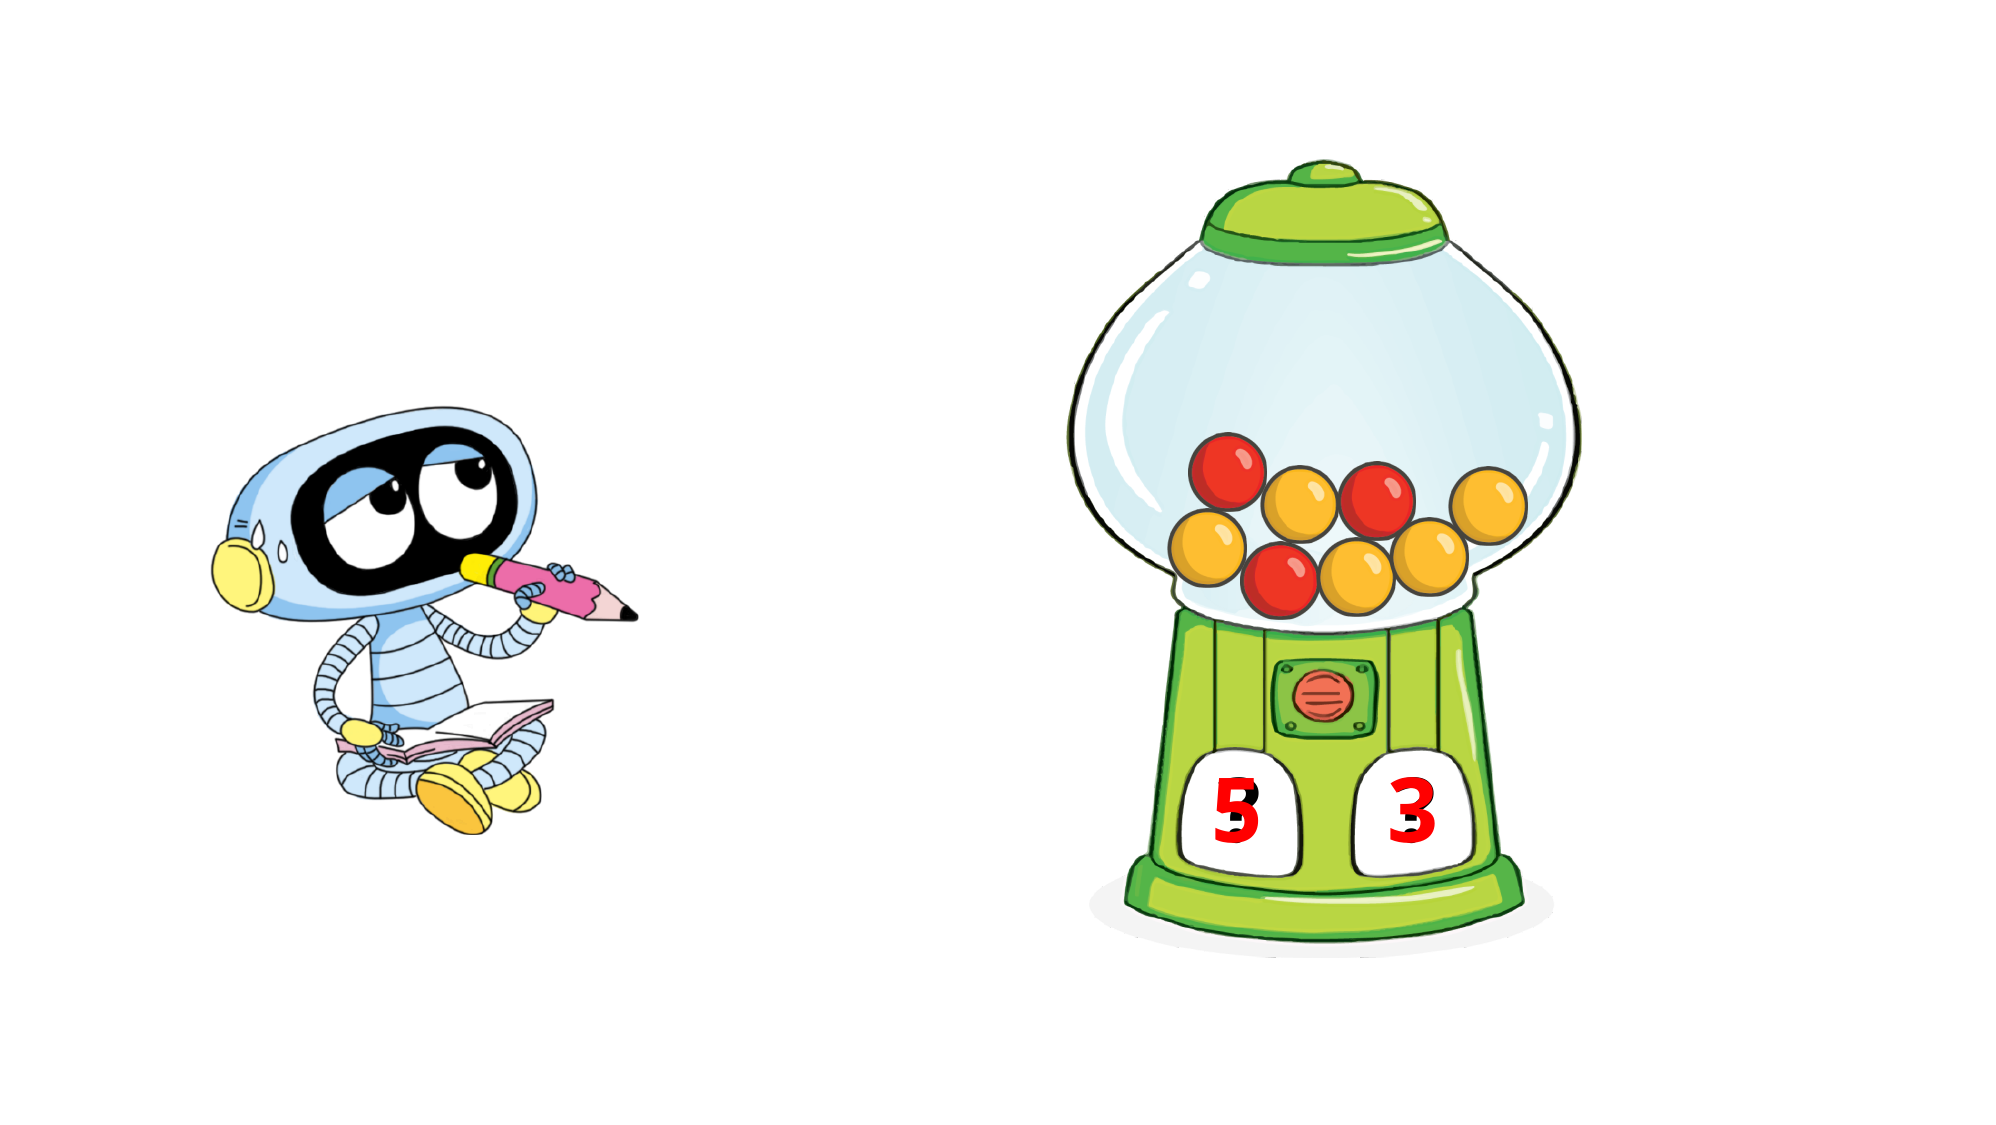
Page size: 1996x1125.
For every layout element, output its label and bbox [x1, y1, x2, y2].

picture [209, 404, 639, 836]
text_box [1064, 159, 1582, 958]
